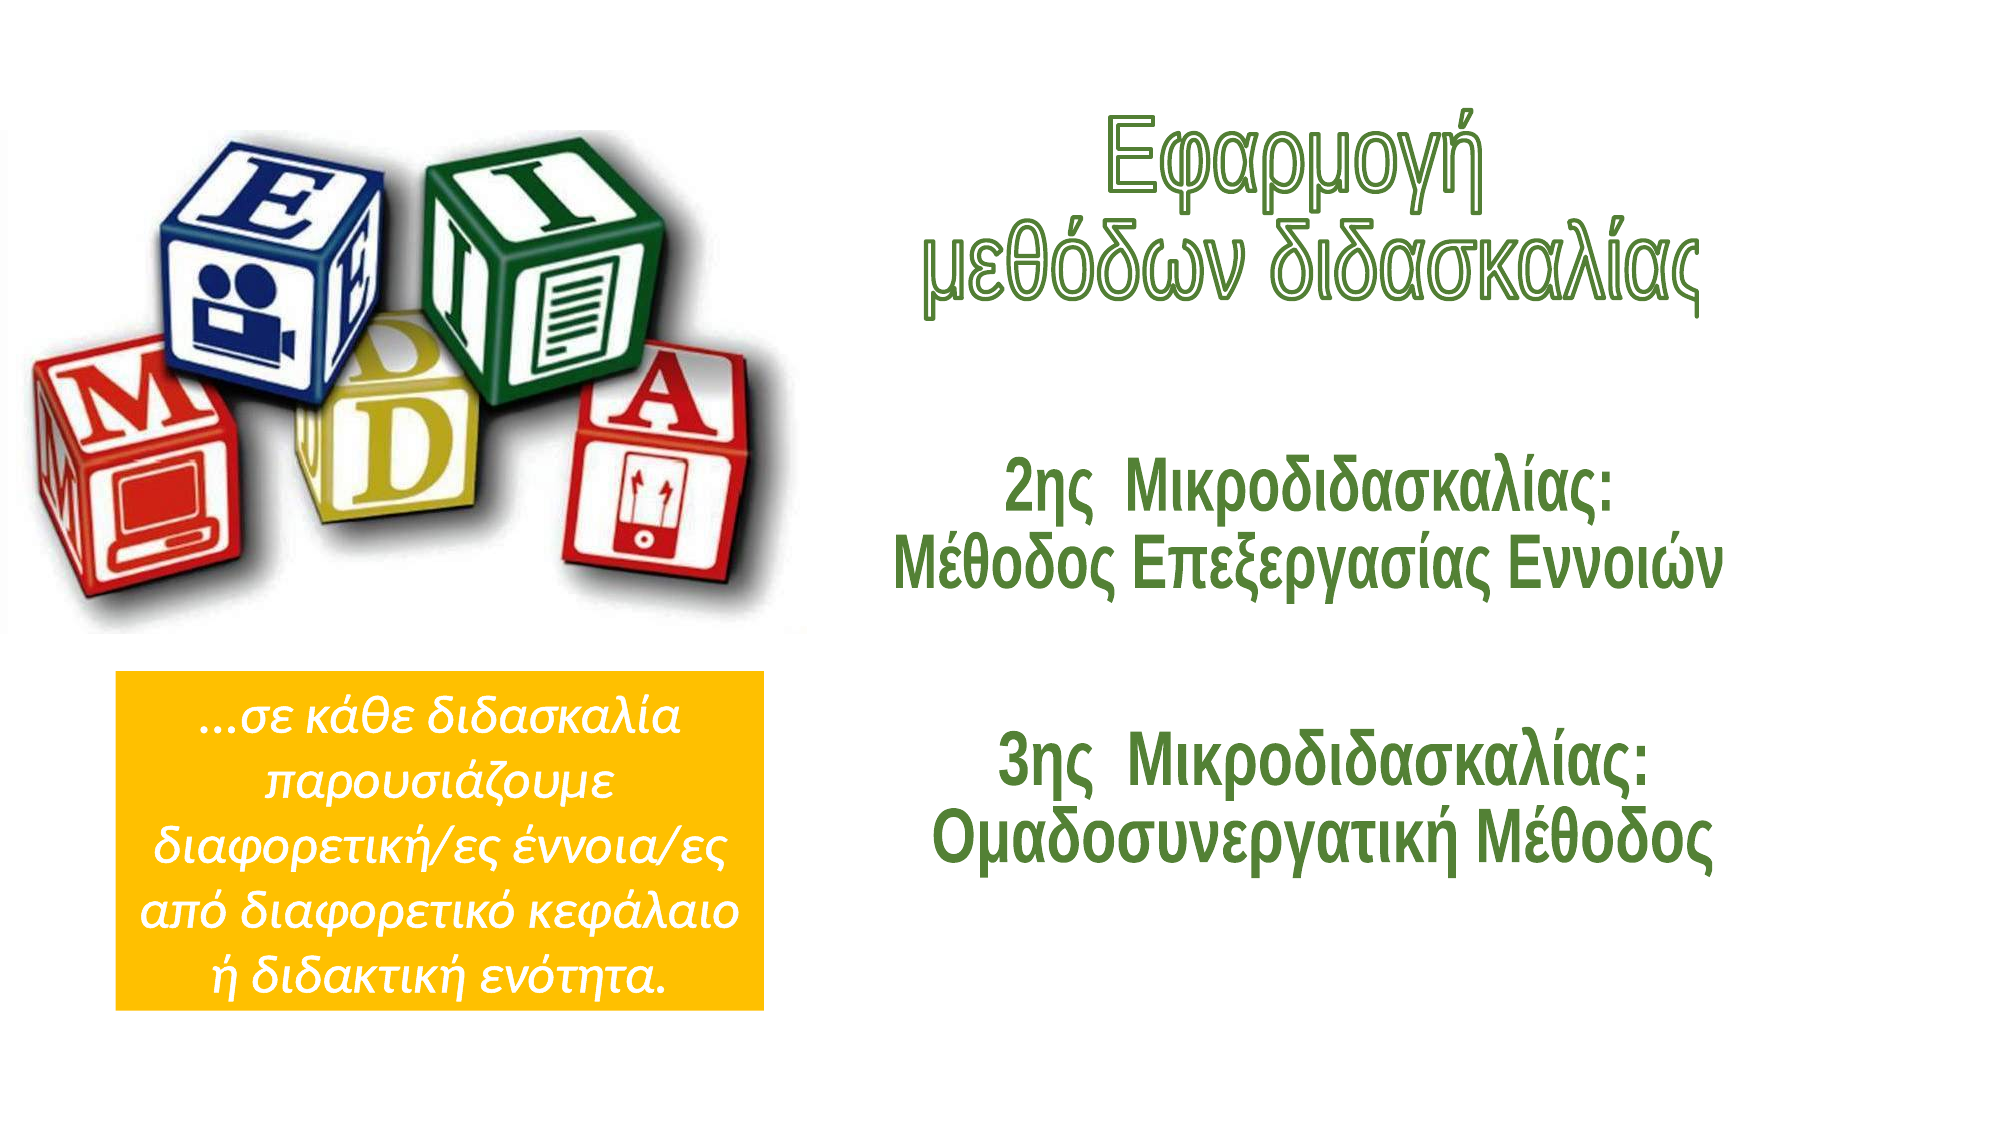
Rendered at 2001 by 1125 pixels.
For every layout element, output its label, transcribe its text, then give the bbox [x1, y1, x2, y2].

text_box Εφαρμογή μεθόδων διδασκαλίας [1427, 239, 1478, 302]
text_box Εφαρμογή μεθόδων διδασκαλίας [1159, 130, 1211, 216]
text_box Εφαρμογή μεθόδων διδασκαλίας [1051, 238, 1095, 302]
text_box Εφαρμογή μεθόδων διδασκαλίας [1096, 218, 1140, 302]
text_box Εφαρμογή μεθόδων διδασκαλίας [1354, 131, 1398, 194]
picture [0, 129, 808, 634]
text_box Εφαρμογή μεθόδων διδασκαλίας [1379, 238, 1426, 302]
text_box Εφαρμογή μεθόδων διδασκαλίας [1671, 238, 1699, 319]
text_box Εφαρμογή μεθόδων διδασκαλίας [1262, 131, 1305, 216]
text_box Εφαρμογή μεθόδων διδασκαλίας [968, 238, 1005, 302]
text_box Εφαρμογή μεθόδων διδασκαλίας [1624, 238, 1671, 302]
text_box Εφαρμογή μεθόδων διδασκαλίας [1479, 239, 1520, 301]
text_box Εφαρμογή μεθόδων διδασκαλίας [1270, 218, 1314, 302]
text_box Εφαρμογή μεθόδων διδασκαλίας [1517, 218, 1607, 302]
text_box Εφαρμογή μεθόδων διδασκαλίας [1309, 132, 1350, 214]
text_box Εφαρμογή μεθόδων διδασκαλίας [1142, 238, 1204, 302]
text_box Εφαρμογή μεθόδων διδασκαλίας [1334, 218, 1378, 302]
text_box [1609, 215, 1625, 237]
text_box Εφαρμογή μεθόδων διδασκαλίας [1608, 239, 1623, 301]
text_box Εφαρμογή μεθόδων διδασκαλίας [1203, 239, 1246, 301]
text_box Εφαρμογή μεθόδων διδασκαλίας [1108, 115, 1157, 193]
text_box Εφαρμογή μεθόδων διδασκαλίας [1213, 131, 1259, 194]
text_box Εφαρμογή μεθόδων διδασκαλίας [1006, 218, 1048, 302]
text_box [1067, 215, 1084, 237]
text_box Εφαρμογή μεθόδων διδασκαλίας [1396, 131, 1482, 216]
text_box Εφαρμογή μεθόδων διδασκαλίας [1317, 239, 1333, 301]
text_box ...σε κάθε διδασκαλία παρουσιάζουμε διαφορετική/ες έννοια/ες από διαφορετικό κεφάλαιο ή διδακτική ενότητα. [115, 671, 764, 1011]
text_box Εφαρμογή μεθόδων διδασκαλίας [923, 239, 964, 321]
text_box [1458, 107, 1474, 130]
